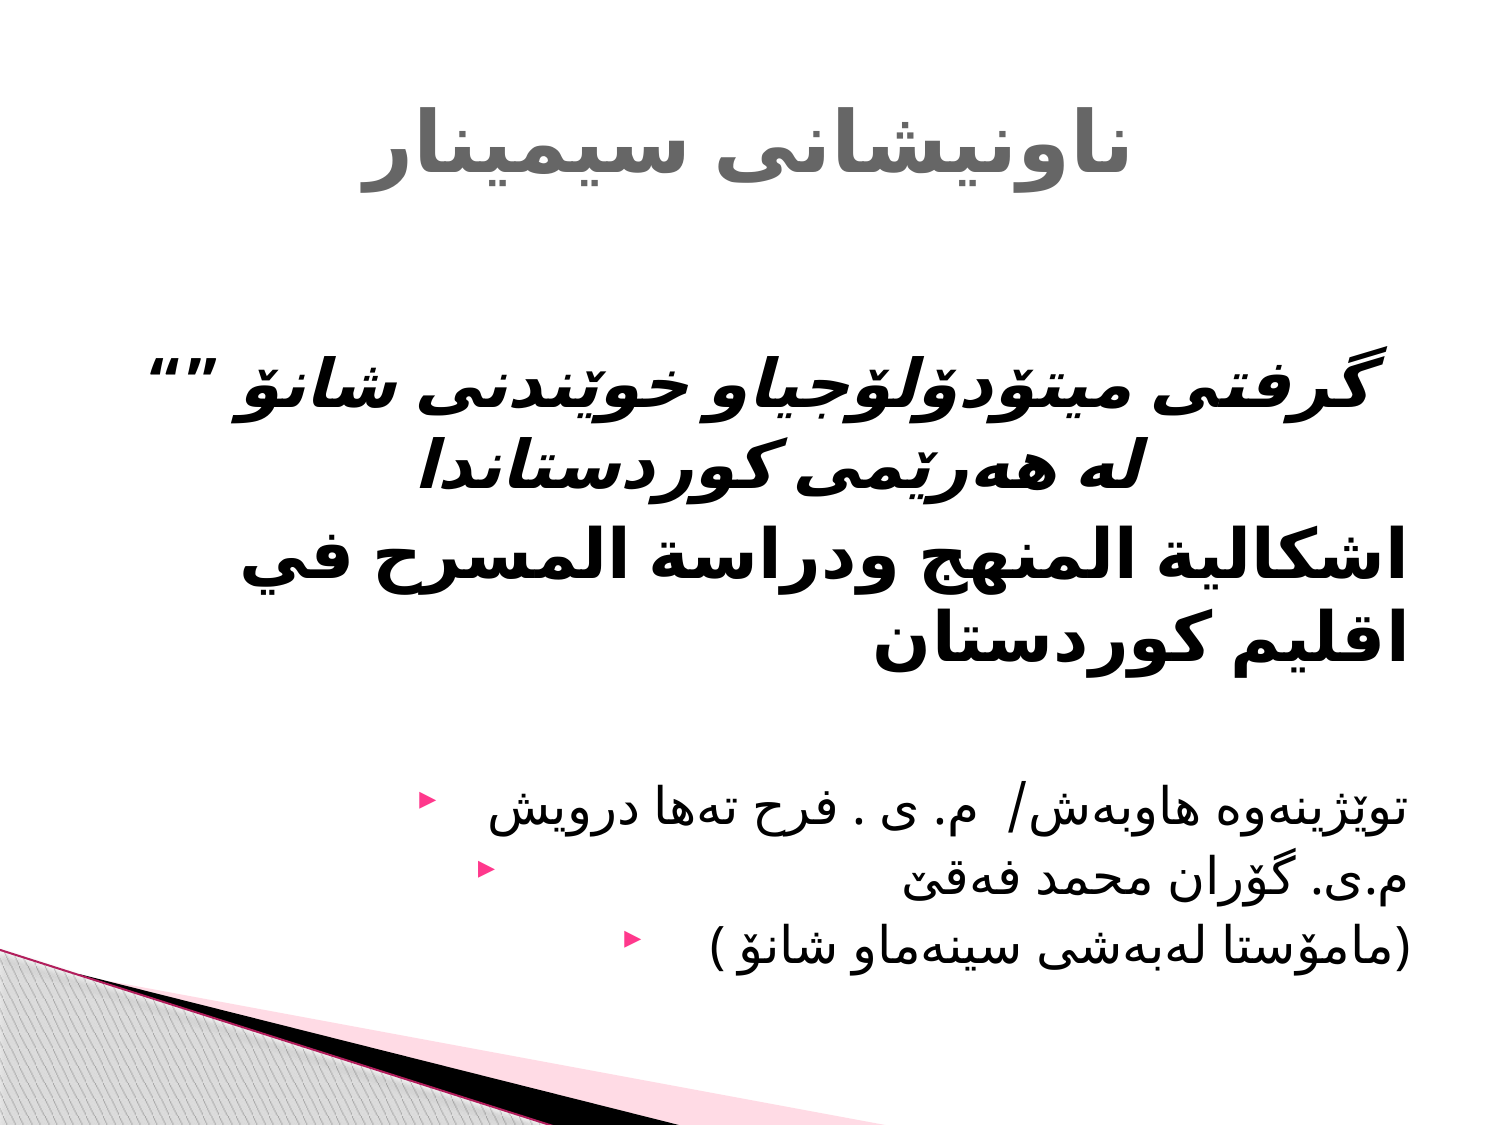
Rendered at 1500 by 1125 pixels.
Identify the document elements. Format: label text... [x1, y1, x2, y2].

title ناونیشانی سیمینار [75, 45, 1425, 233]
list “” گرفتی میتۆدۆلۆجیاو خوێندنی شانۆ لە هەرێمی کوردستاندا اشكالية المنهج ودراسة المسرح في اقليم كوردستان توێژینەوە هاوبەش/ م. ی . فرح تەها درویش م.ی. گۆران محمد فەقێ ( مامۆستا لەبەشی سینەماو شانۆ) [75, 243, 1425, 986]
